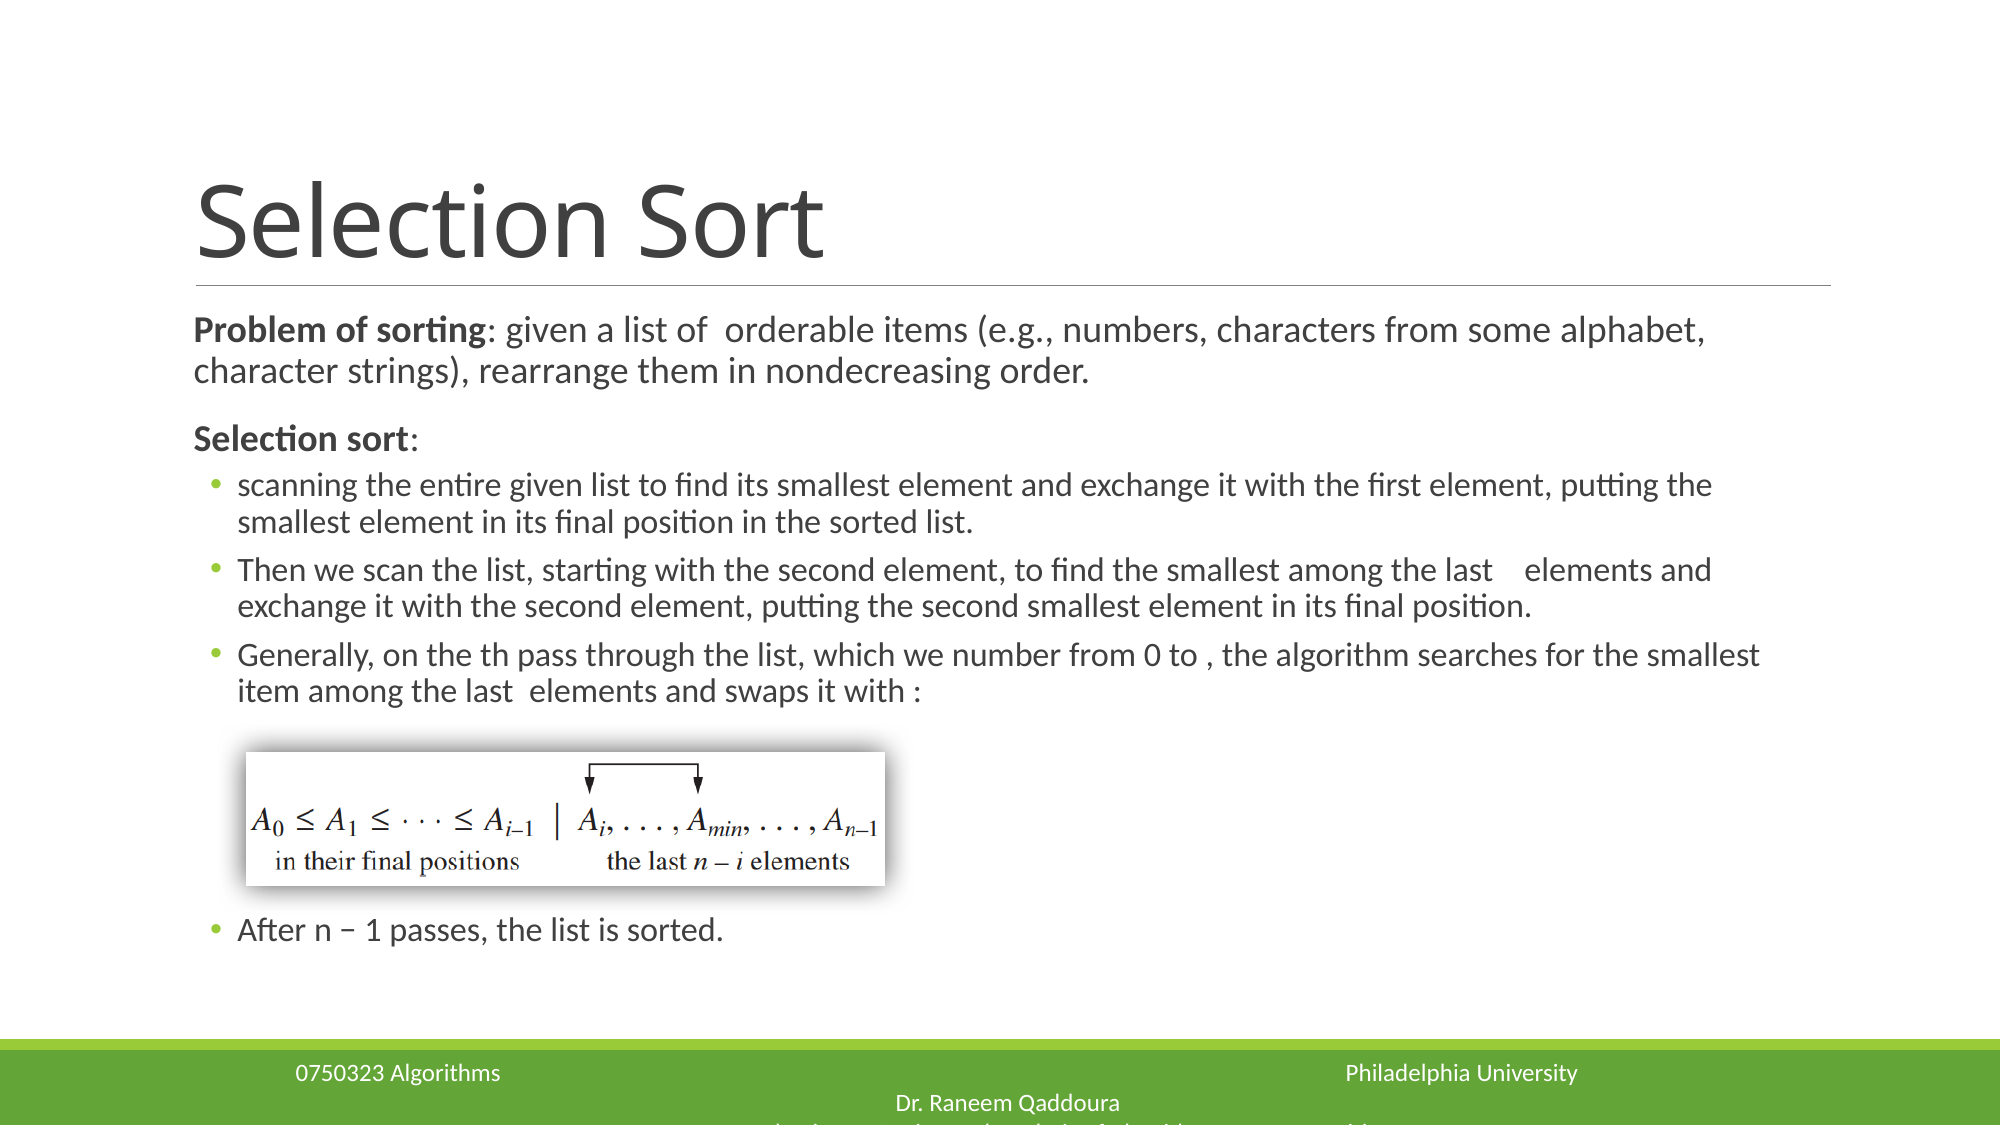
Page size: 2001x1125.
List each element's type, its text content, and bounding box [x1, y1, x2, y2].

picture [246, 752, 886, 887]
title Selection Sort [180, 47, 1830, 285]
